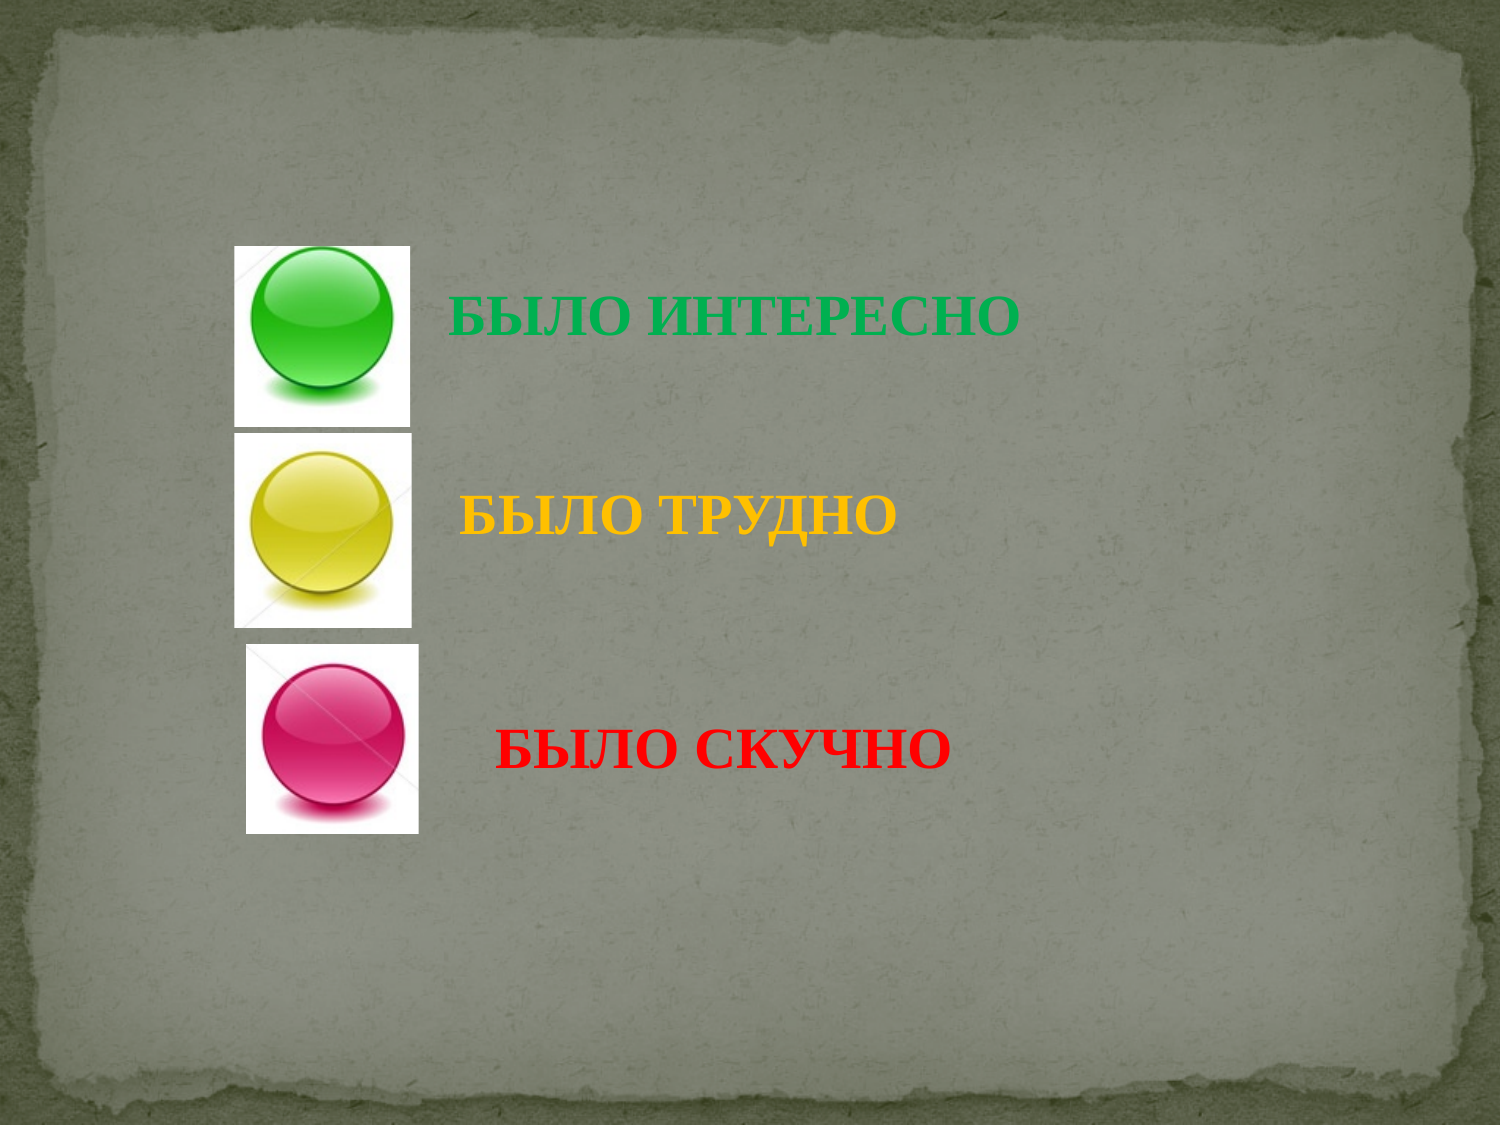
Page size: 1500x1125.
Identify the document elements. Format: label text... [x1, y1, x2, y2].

text_box БЫЛО СКУЧНО [480, 703, 1090, 788]
text_box БЫЛО ТРУДНО [445, 468, 1090, 554]
picture [234, 246, 411, 427]
picture [246, 644, 419, 834]
picture [234, 433, 412, 628]
text_box БЫЛО ИНТЕРЕСНО [433, 269, 1161, 355]
